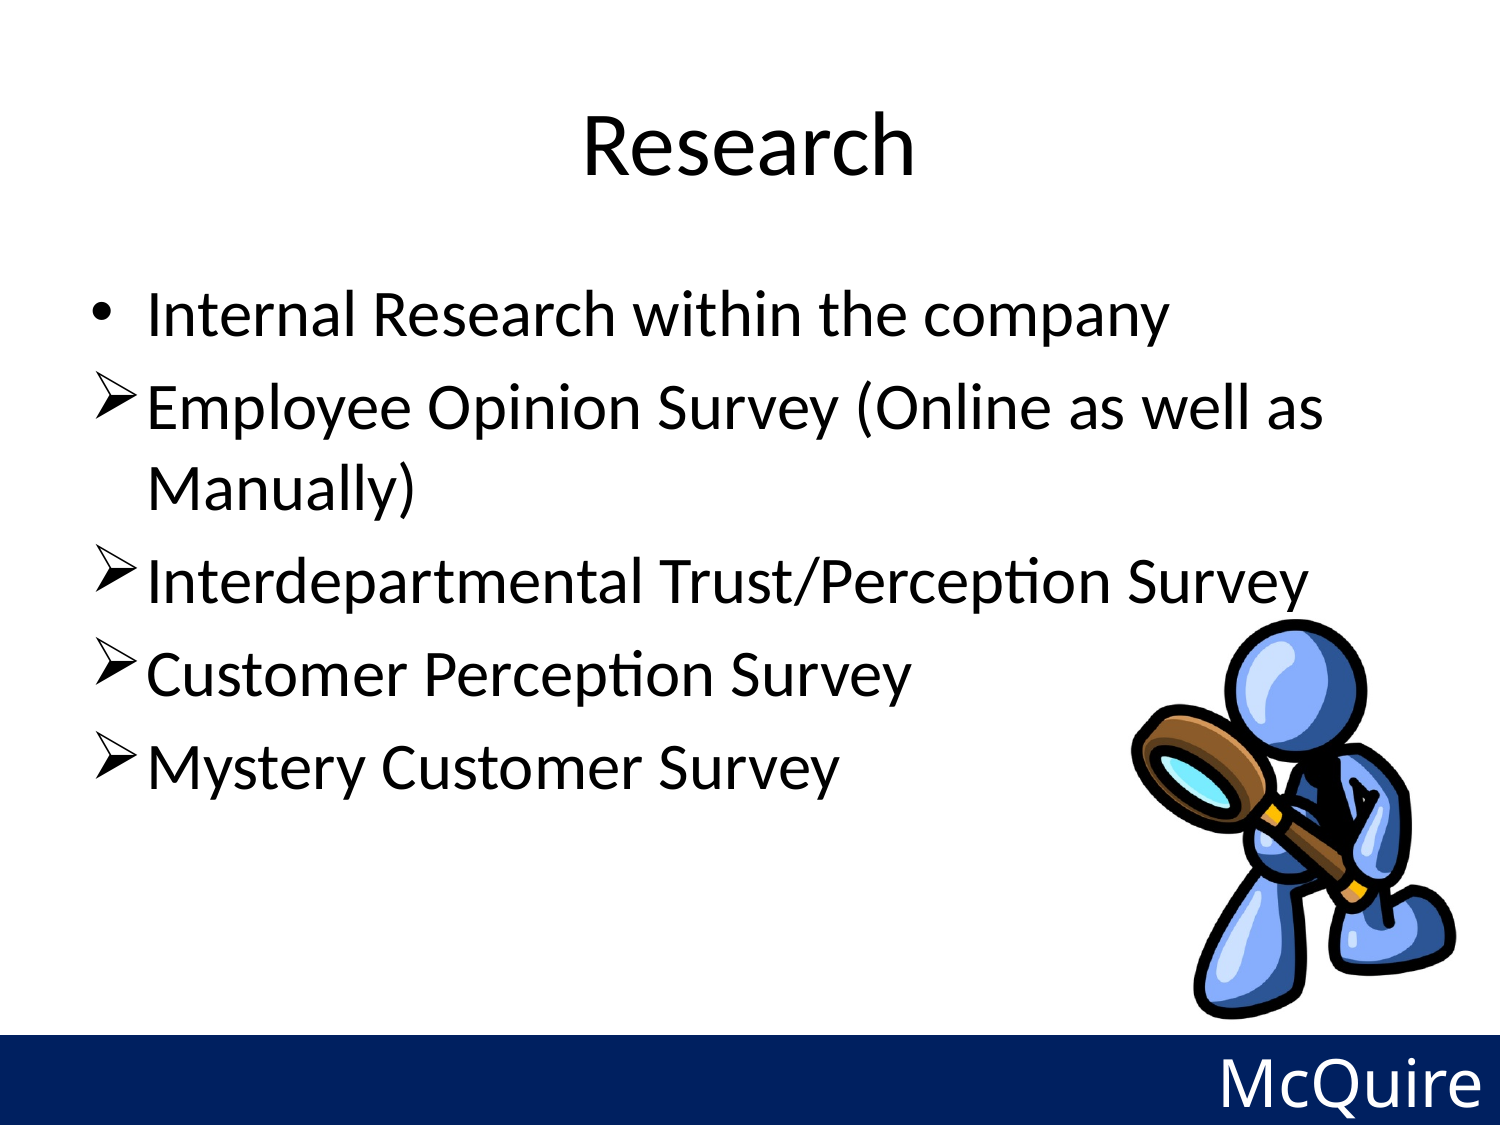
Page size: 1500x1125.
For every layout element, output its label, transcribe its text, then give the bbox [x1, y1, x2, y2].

list Internal Research within the company Employee Opinion Survey (Online as well as Manually) Interdepartmental Trust/Perception Survey Customer Perception Survey Mystery Customer Survey [75, 262, 1425, 1005]
title Research [75, 45, 1425, 233]
picture [1087, 612, 1500, 1026]
